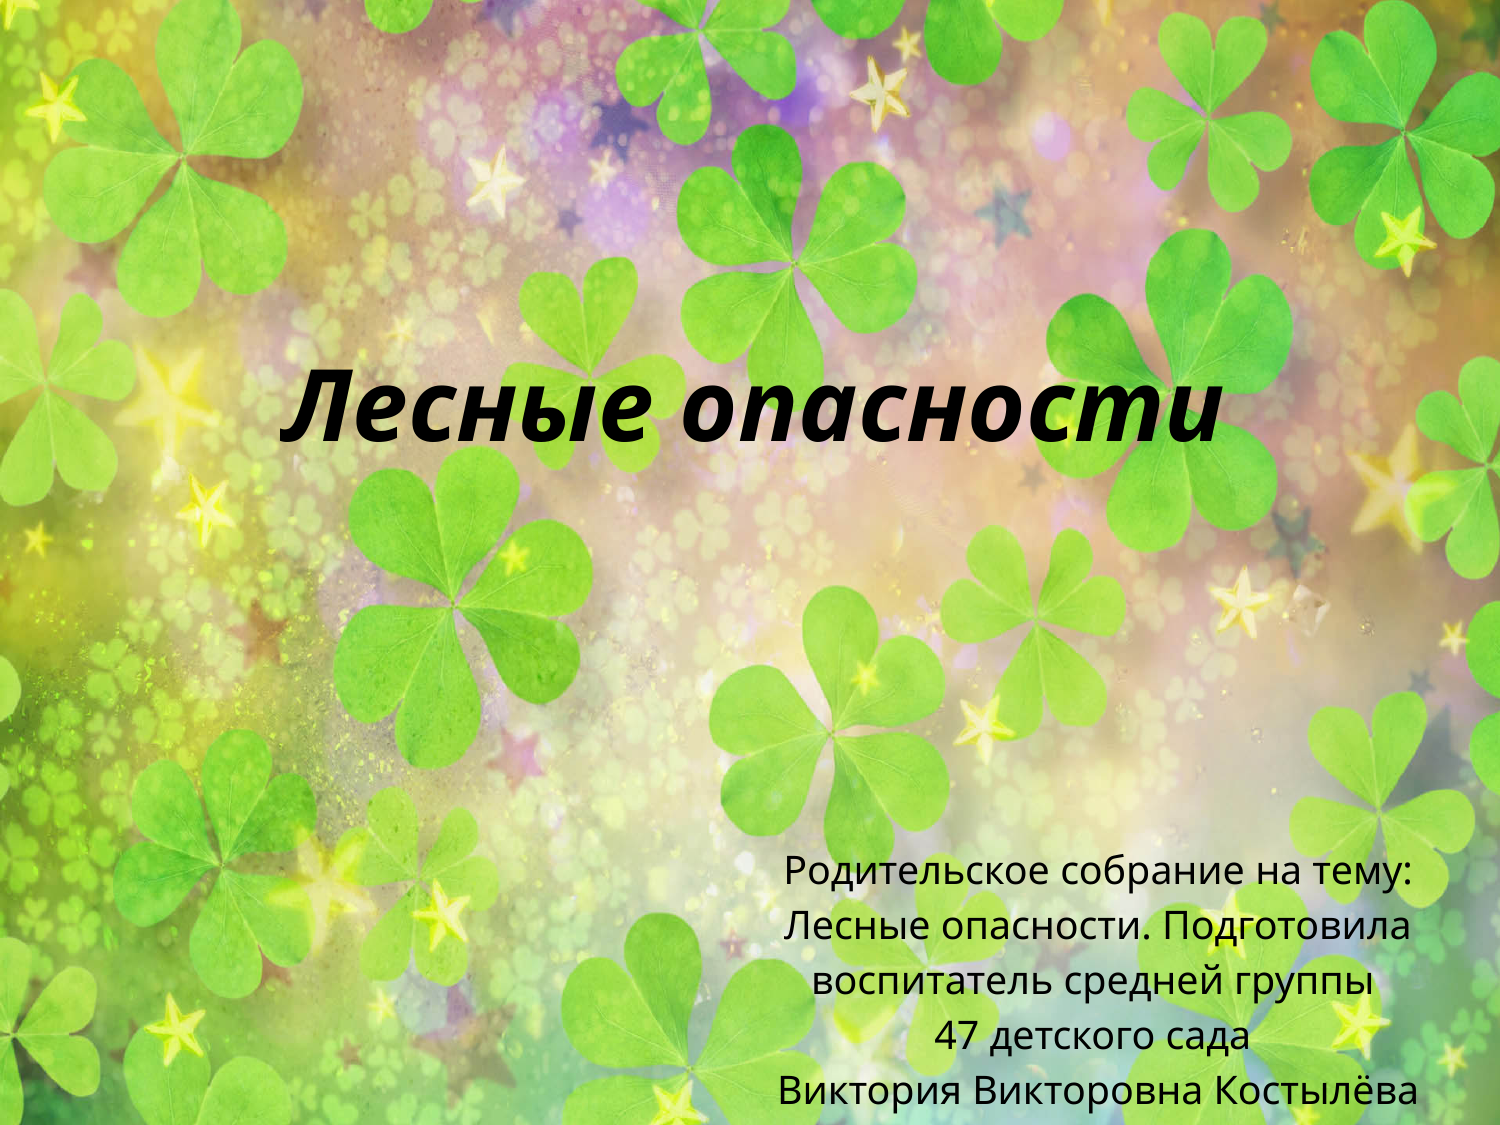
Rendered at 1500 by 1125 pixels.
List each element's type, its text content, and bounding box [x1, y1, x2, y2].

subtitle Родительское собрание на тему: Лесные опасности. Подготовила воспитатель средней группы 47 детского сада Виктория Викторовна Костылёва [696, 837, 1500, 1125]
title Лесные опасности [117, 281, 1393, 523]
picture [0, 0, 1500, 1125]
